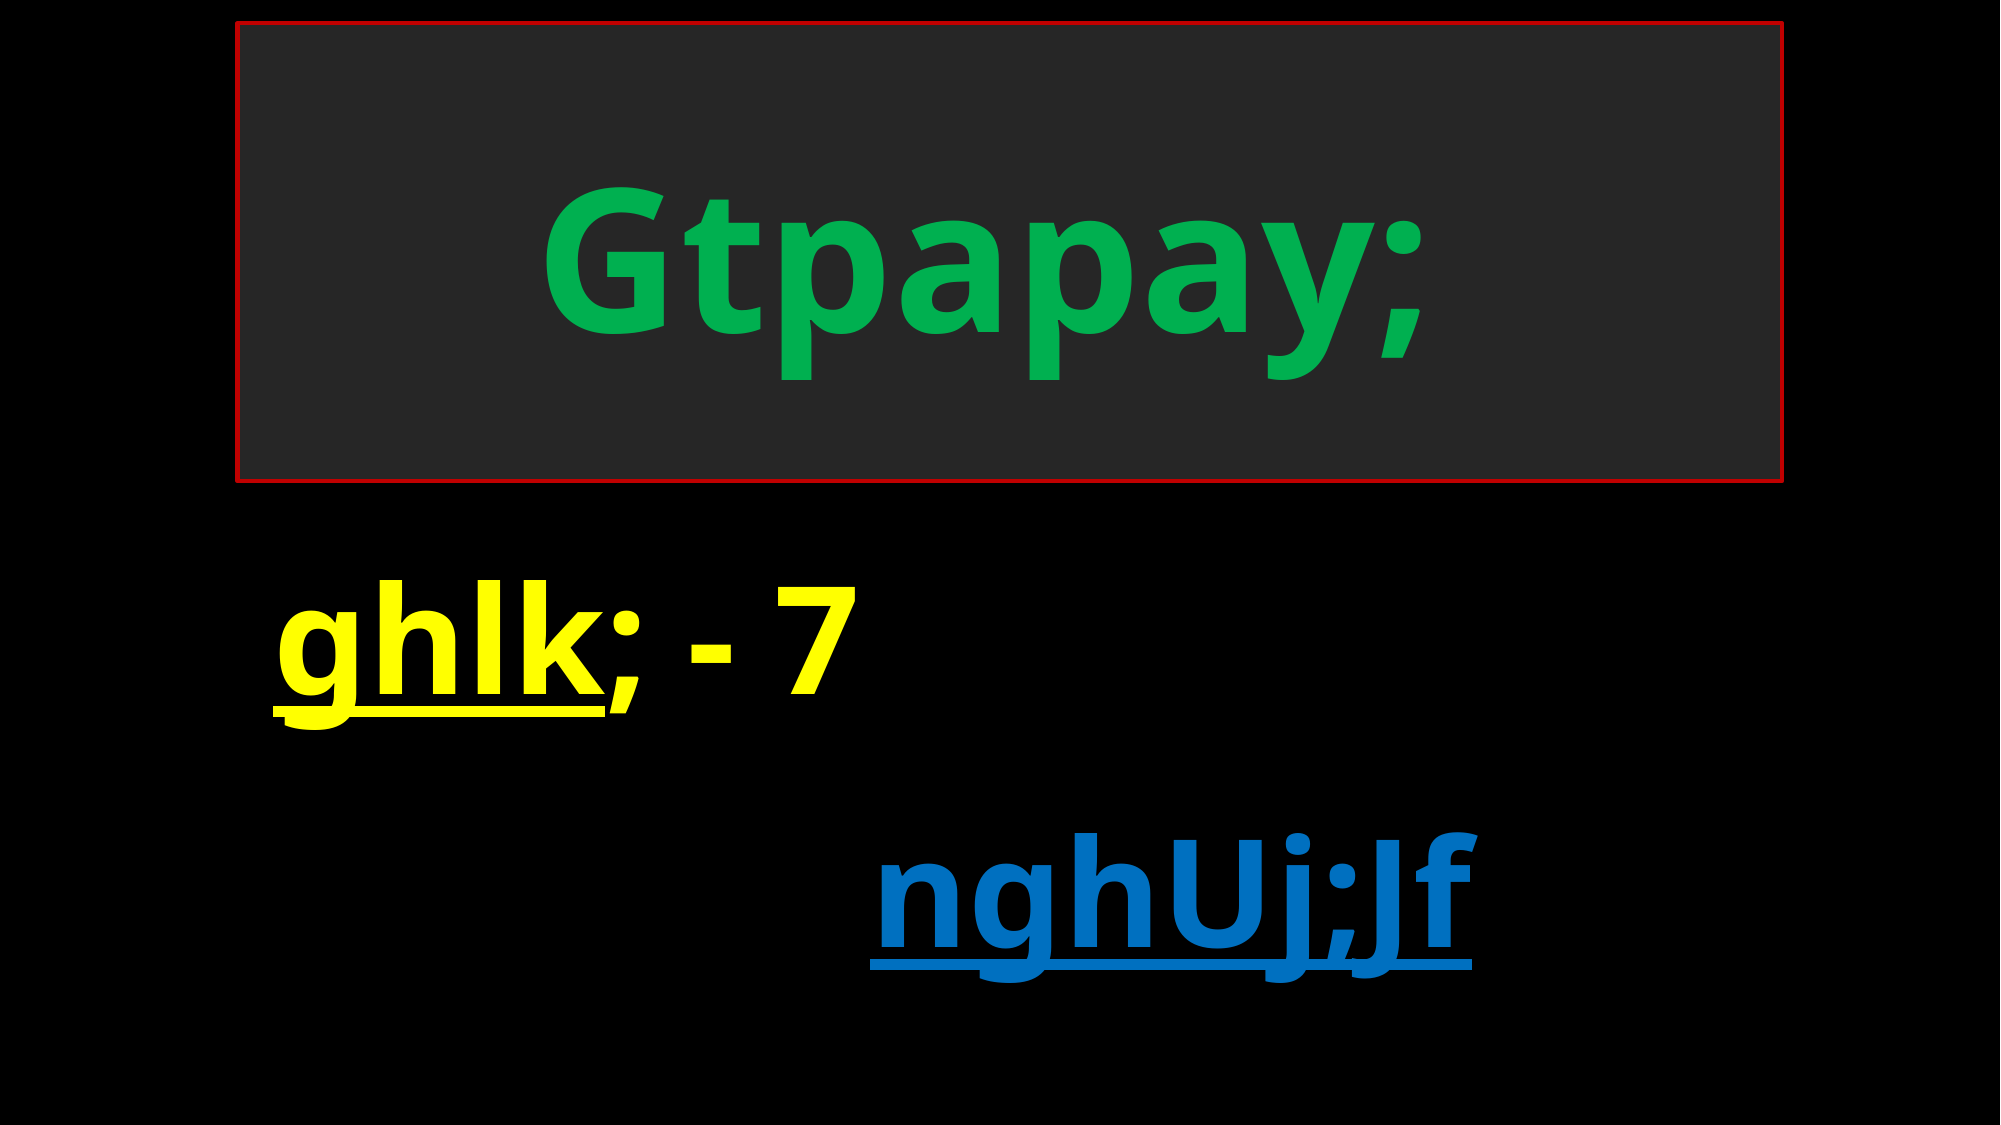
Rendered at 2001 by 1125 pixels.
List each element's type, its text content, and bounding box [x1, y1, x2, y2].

title Gtpapay; [235, 21, 1784, 483]
text_box nghUj;Jf [855, 790, 1487, 986]
text_box ghlk; - 7 [258, 537, 876, 733]
